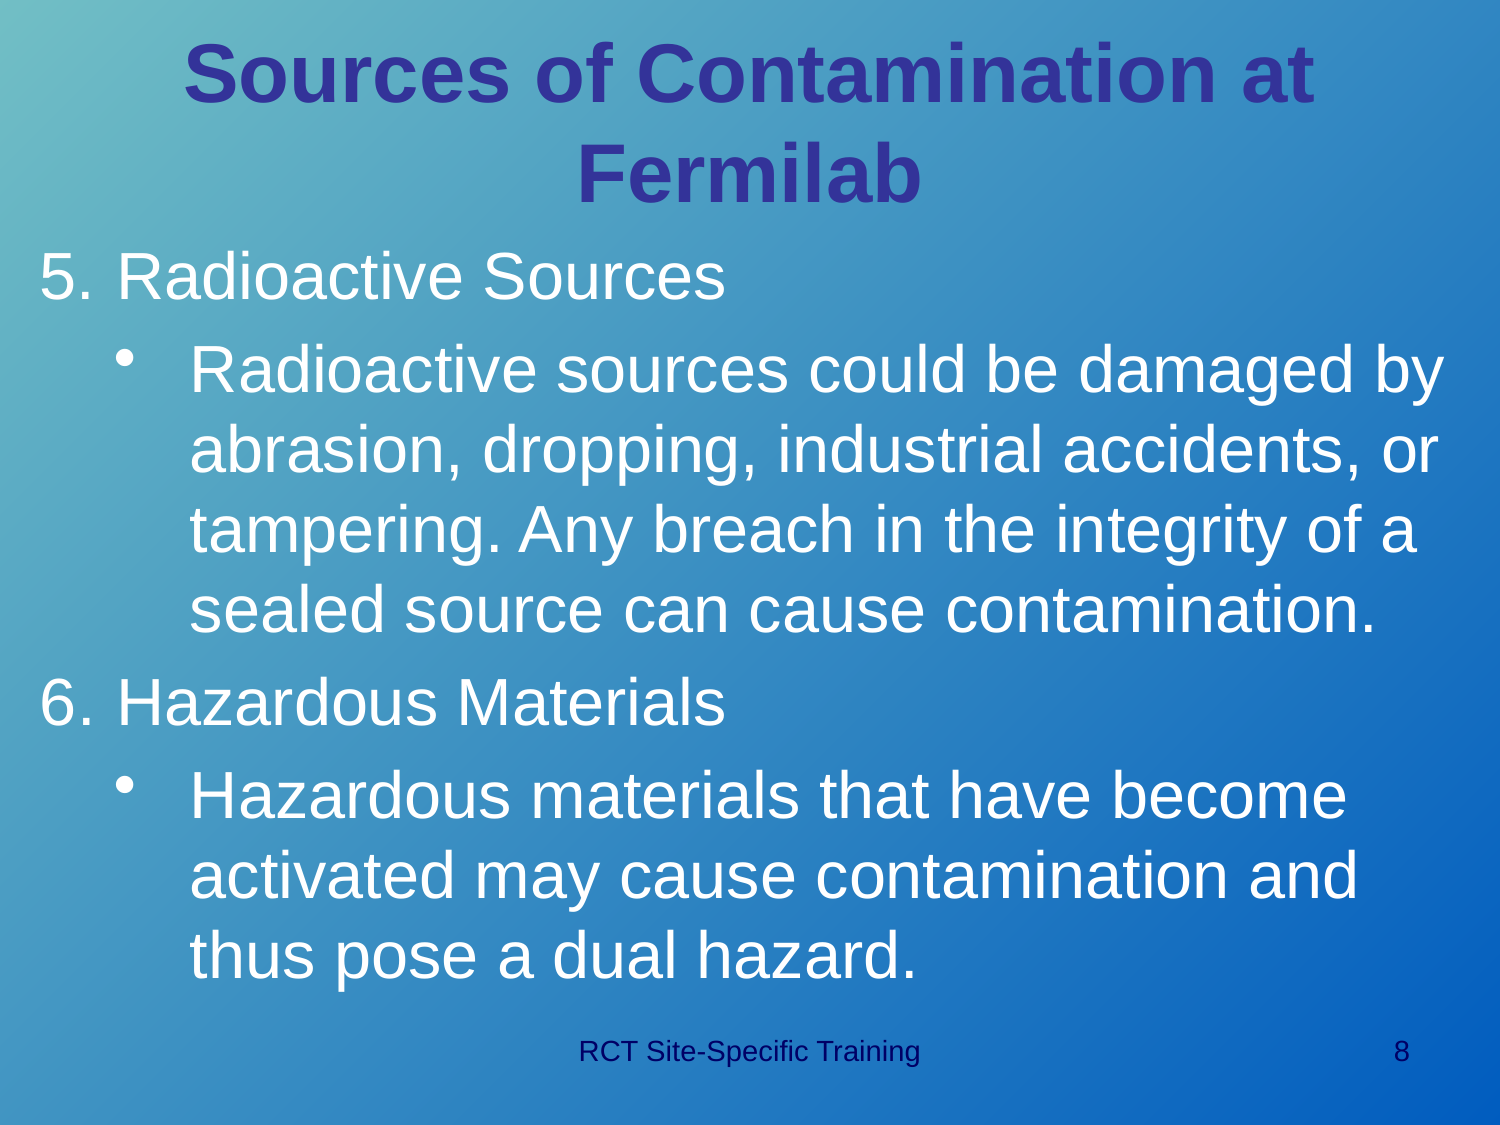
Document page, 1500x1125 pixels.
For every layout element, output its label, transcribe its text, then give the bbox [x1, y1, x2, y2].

title Sources of Contamination at Fermilab [37, 24, 1463, 213]
footer RCT Site-Specific Training [512, 1050, 988, 1103]
list 5. Radioactive Sources Radioactive sources could be damaged by abrasion, dropping, industrial accidents, or tampering. Any breach in the integrity of a sealed source can cause contamination. Hazardous Materials Hazardous materials that have become activated may cause contamination and thus pose a dual hazard. [24, 224, 1500, 1050]
slide_number 8 [1074, 1050, 1426, 1103]
